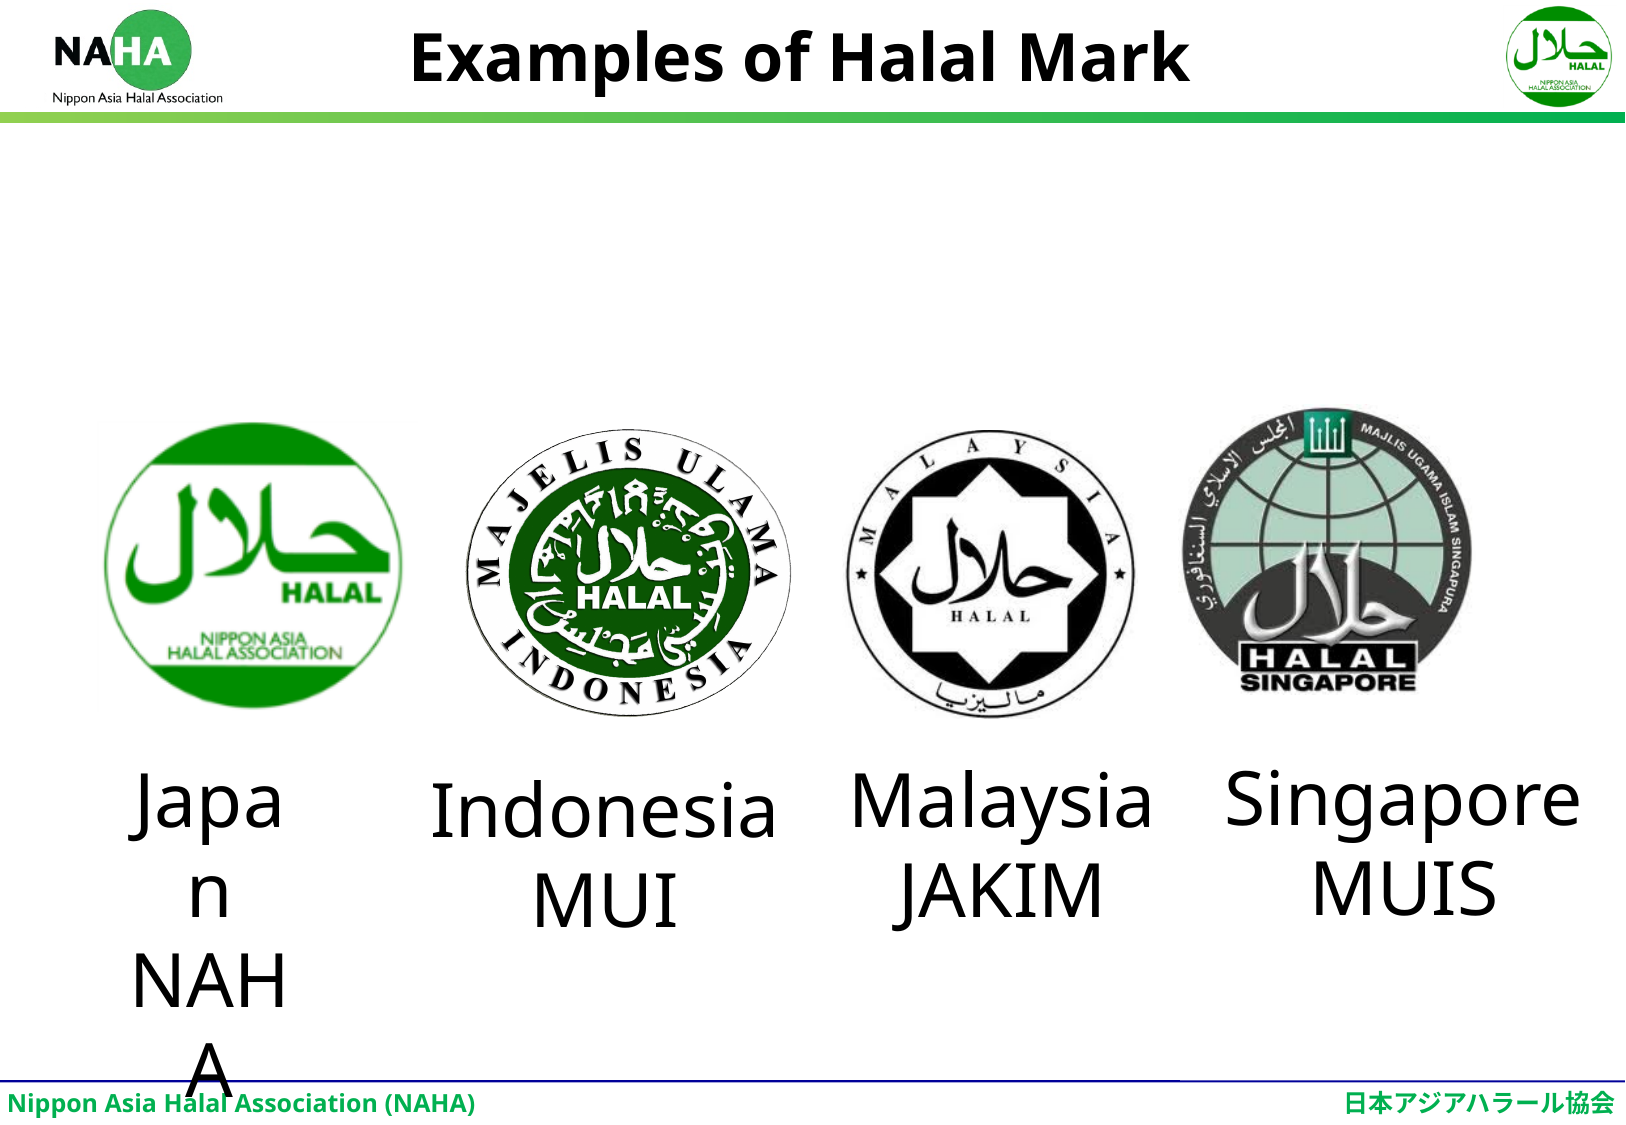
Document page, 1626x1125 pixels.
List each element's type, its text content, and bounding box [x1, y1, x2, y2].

picture [1178, 404, 1476, 695]
text_box Japan NAHA [97, 745, 323, 1121]
text_box Singapore MUIS [1168, 742, 1625, 938]
text_box Malaysia JAKIM [767, 745, 1238, 941]
picture [841, 429, 1138, 720]
picture [97, 421, 419, 712]
picture [463, 426, 795, 720]
picture [8, 3, 228, 108]
picture [1503, 5, 1617, 108]
text_box Indonesia MUI [369, 755, 841, 951]
text_box Examples of Halal Mark [262, 7, 1339, 102]
